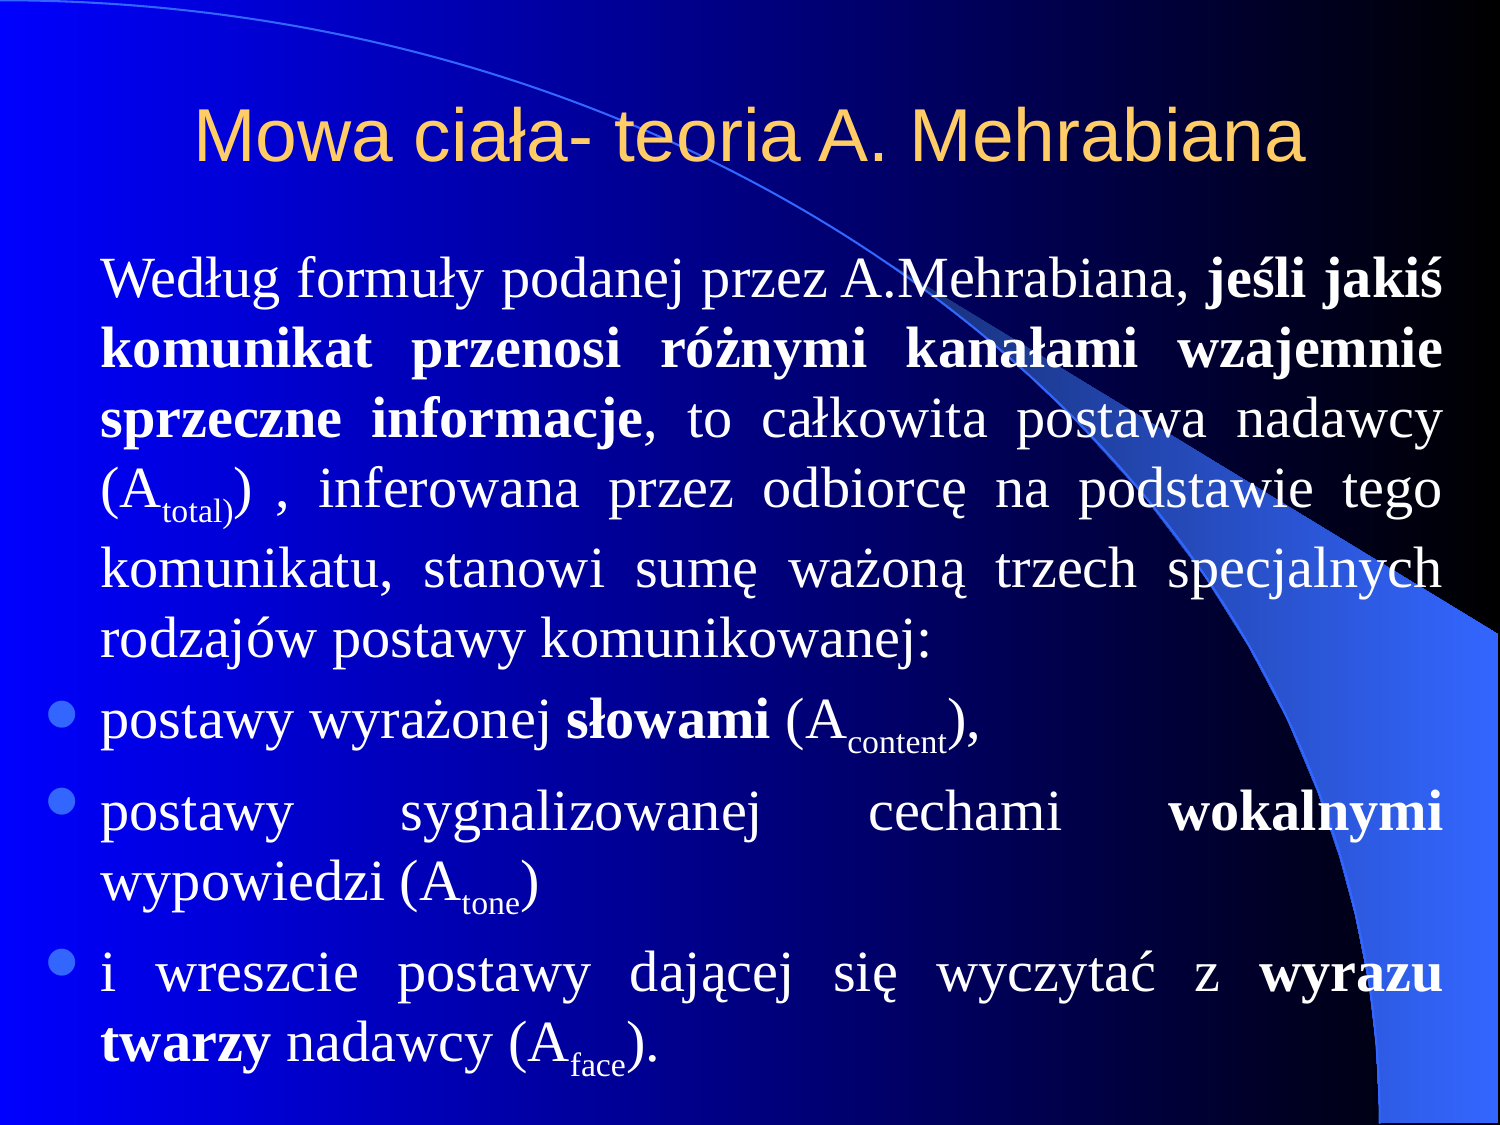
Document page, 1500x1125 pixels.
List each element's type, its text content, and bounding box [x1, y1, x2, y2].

list Według formuły podanej przez A.Mehrabiana, jeśli jakiś komunikat przenosi różnymi kanałami wzajemnie sprzeczne informacje, to całkowita postawa nadawcy (Atotal)) , inferowana przez odbiorcę na podstawie tego komunikatu, stanowi sumę ważoną trzech specjalnych rodzajów postawy komunikowanej: postawy wyrażonej słowami (Acontent), postawy sygnalizowanej cechami wokalnymi wypowiedzi (Atone) i wreszcie postawy dającej się wyczytać z wyrazu twarzy nadawcy (Aface). [29, 231, 1460, 1048]
title Mowa ciała- teoria A. Mehrabiana [112, 30, 1388, 231]
